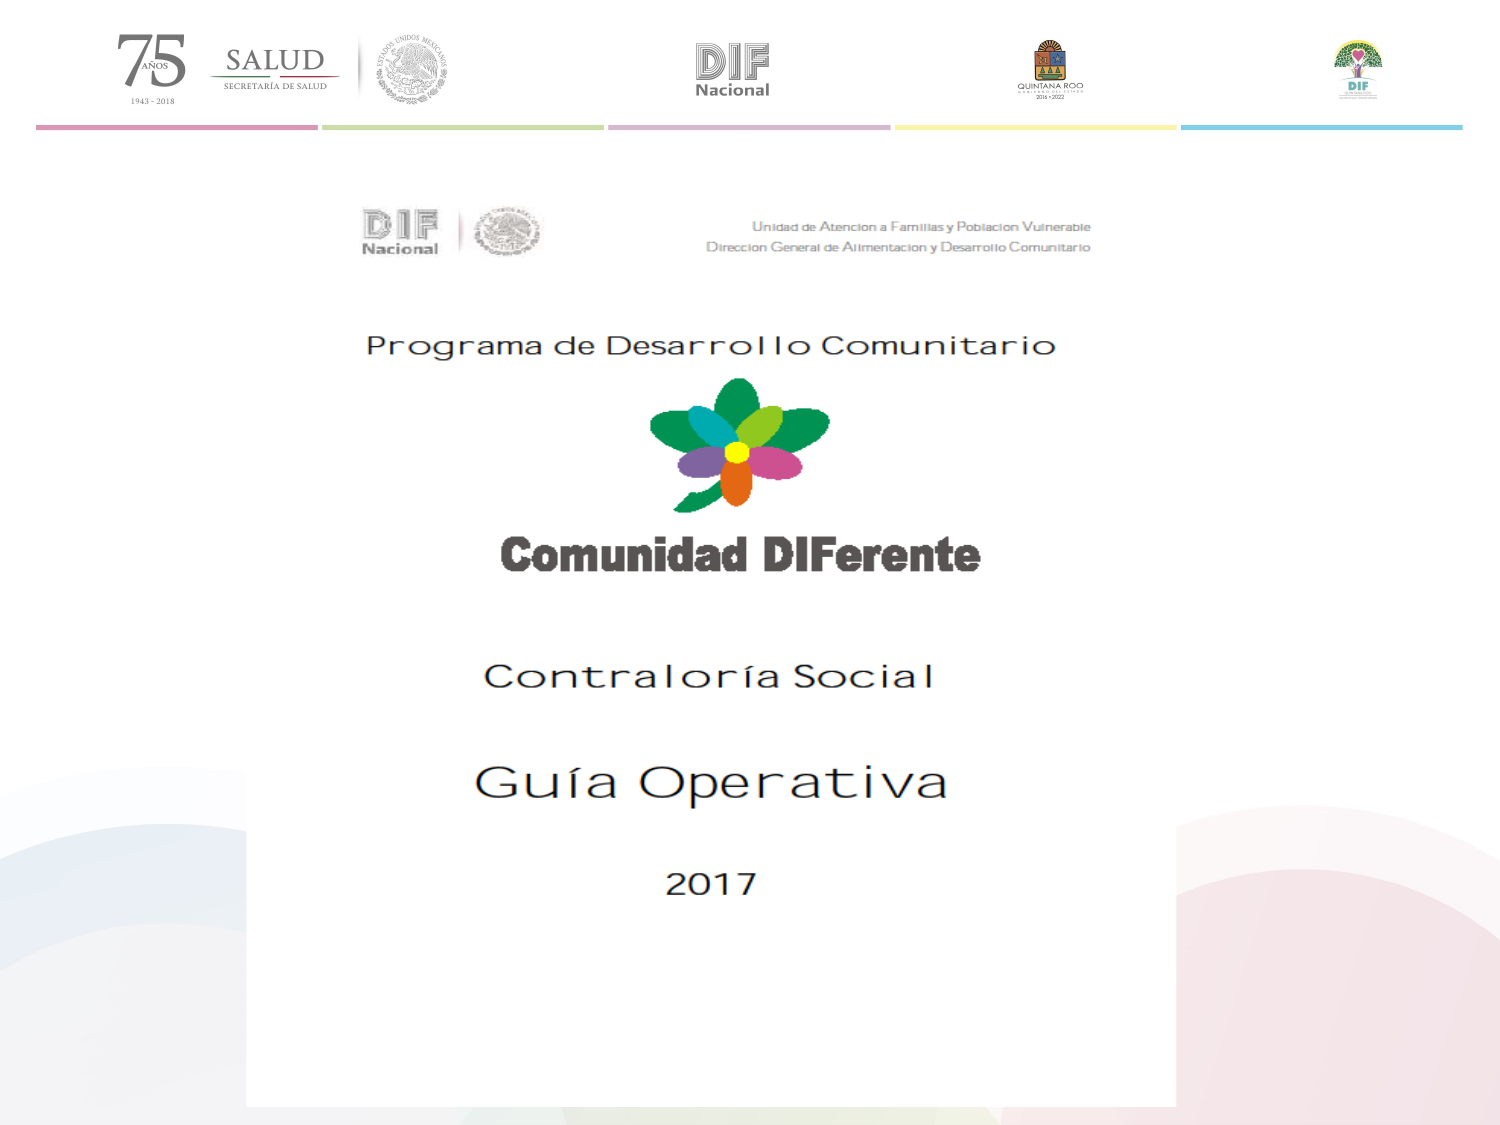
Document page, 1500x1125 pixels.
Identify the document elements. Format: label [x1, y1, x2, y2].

list [246, 158, 1177, 1107]
picture [0, 0, 1500, 1125]
